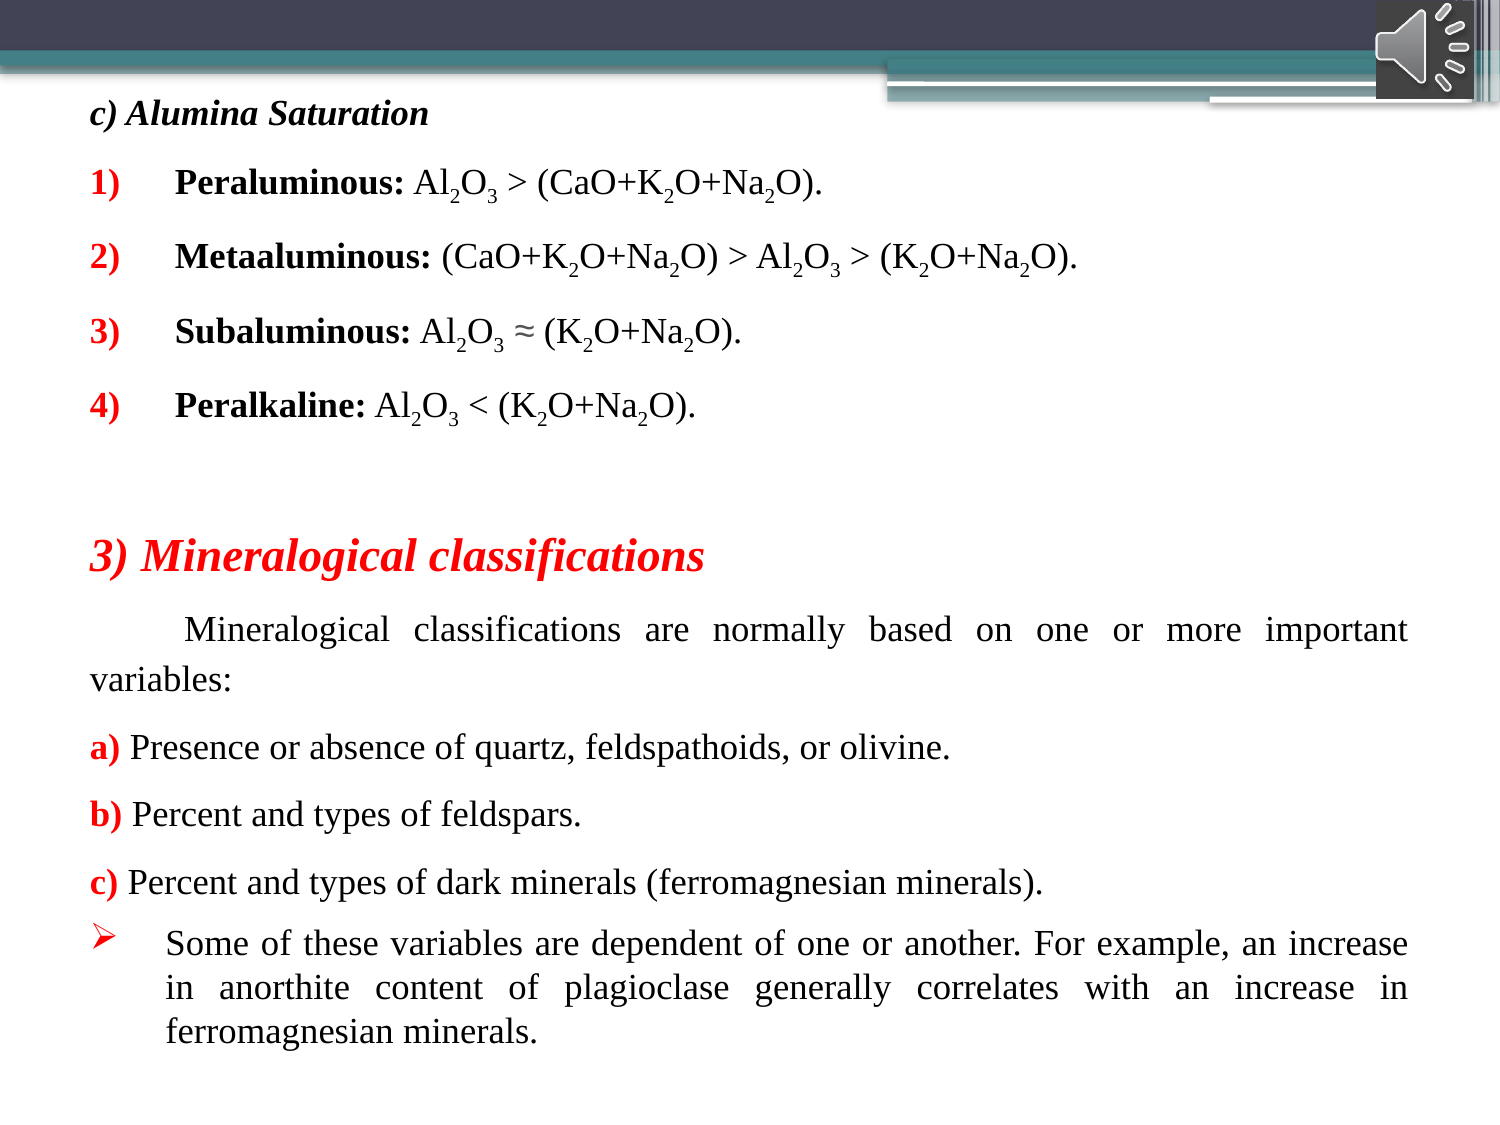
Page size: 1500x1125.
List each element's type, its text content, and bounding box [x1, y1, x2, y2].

list c) Alumina Saturation Peraluminous: Al2O3 > (CaO+K2O+Na2O). Metaaluminous: (CaO+K2O+Na2O) > Al2O3 > (K2O+Na2O). Subaluminous: Al2O3 ≈ (K2O+Na2O). Peralkaline: Al2O3 < (K2O+Na2O). 3) Mineralogical classifications Mineralogical classifications are normally based on one or more important variables: a) Presence or absence of quartz, feldspathoids, or olivine. b) Percent and types of feldspars. c) Percent and types of dark minerals (ferromagnesian minerals). Some of these variables are dependent of one or another. For example, an increase in anorthite content of plagioclase generally correlates with an increase in ferromagnesian minerals. [75, 75, 1425, 1063]
picture [1374, 0, 1476, 101]
